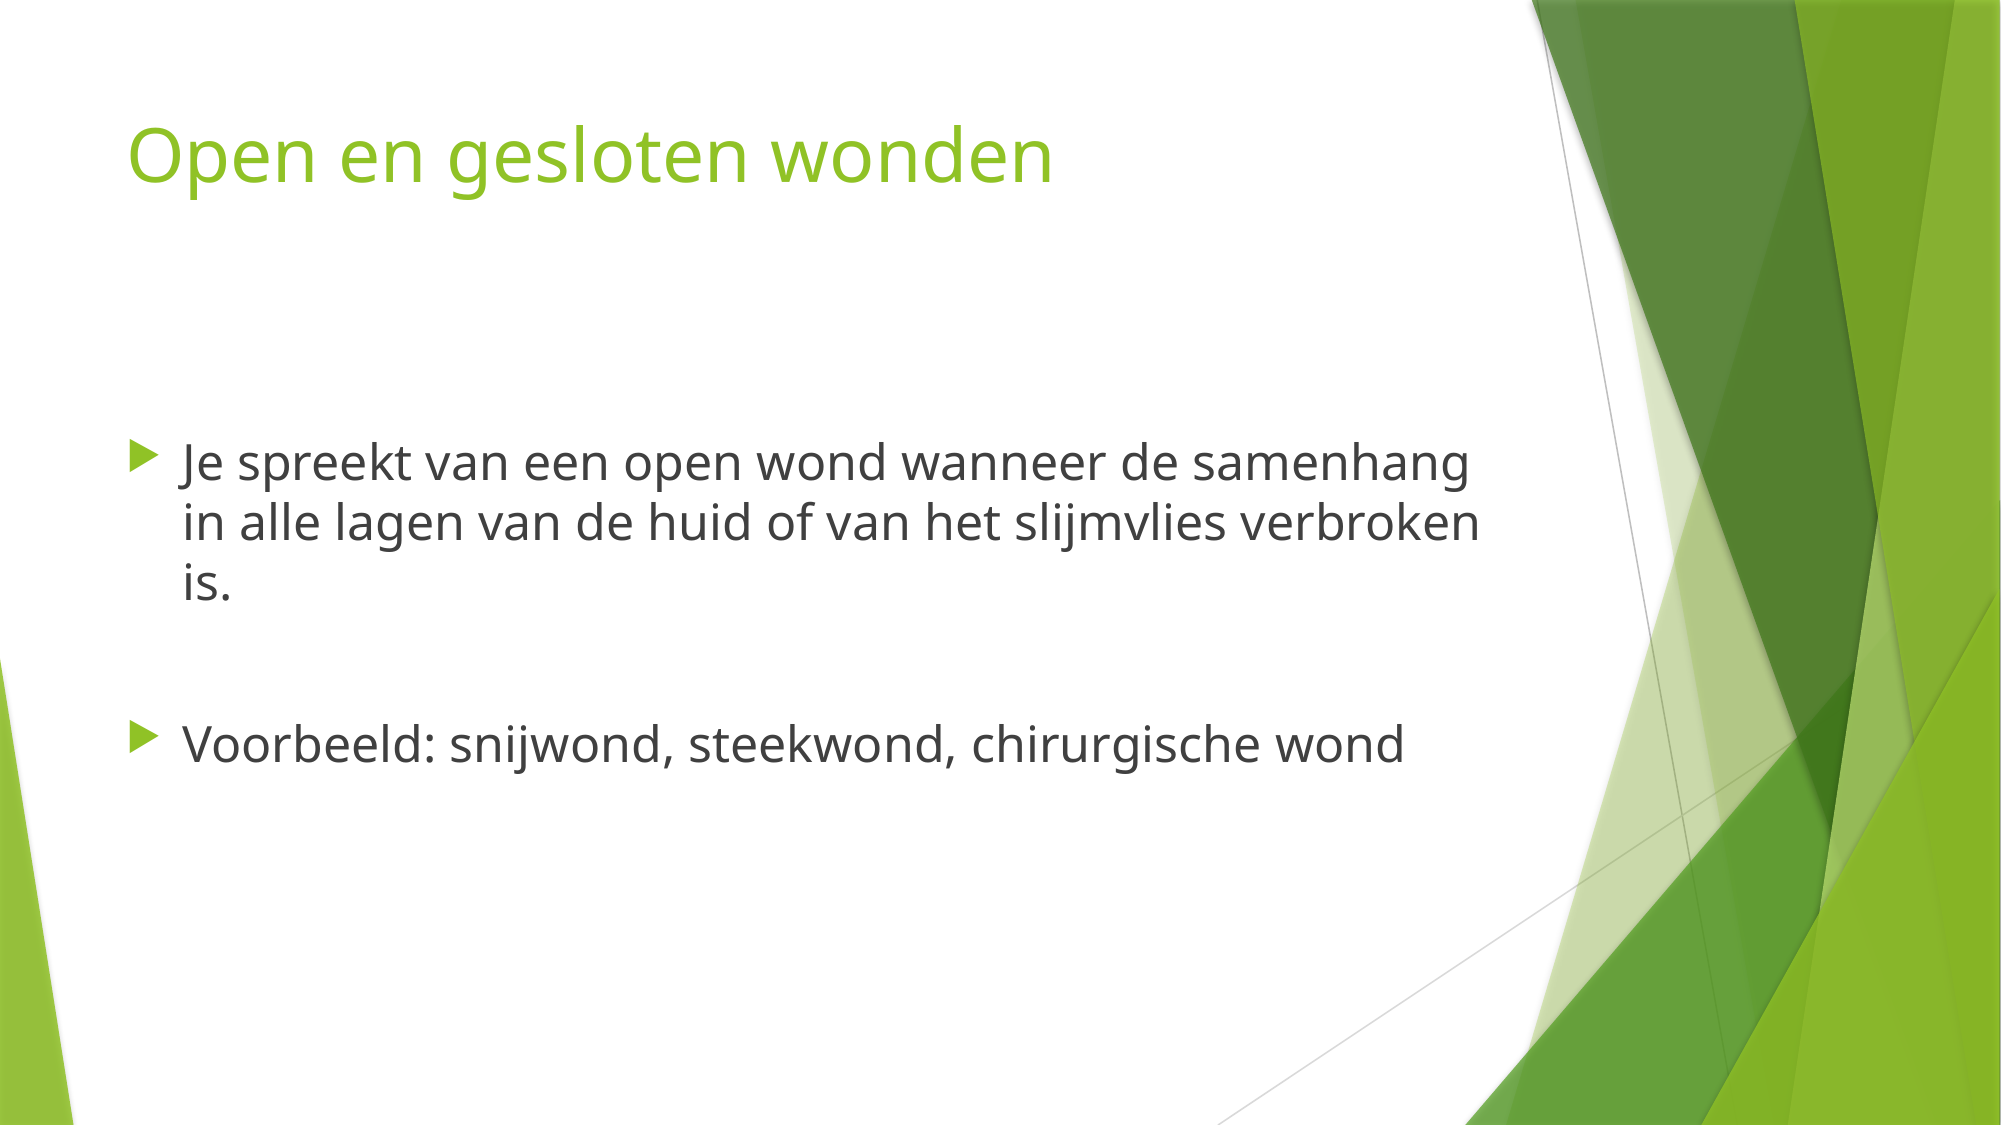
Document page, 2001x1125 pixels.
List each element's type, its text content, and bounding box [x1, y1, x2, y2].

title Open en gesloten wonden [111, 99, 1522, 219]
list Je spreekt van een open wond wanneer de samenhang in alle lagen van de huid of van het slijmvlies verbroken is. Voorbeeld: snijwond, steekwond, chirurgische wond [111, 261, 1522, 992]
